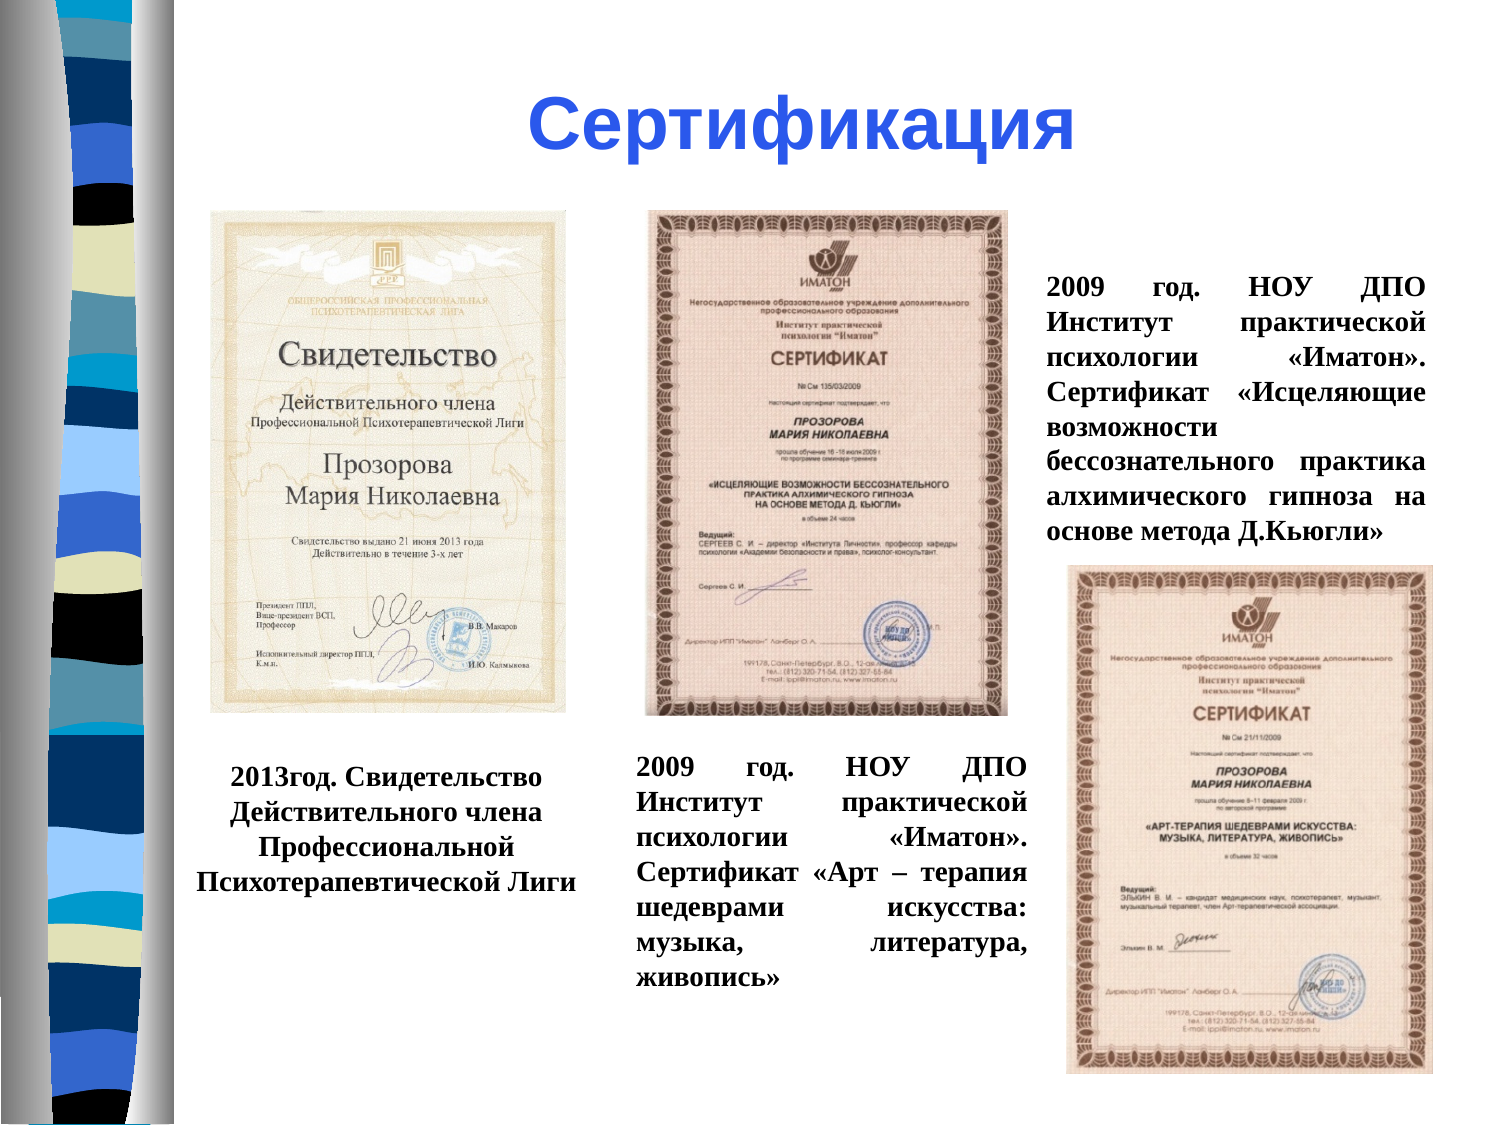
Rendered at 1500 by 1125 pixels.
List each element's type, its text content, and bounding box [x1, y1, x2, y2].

picture [1066, 564, 1433, 1074]
picture [210, 210, 567, 714]
text_box 2009 год. НОУ ДПО Институт практической психологии «Иматон». Сертификат «Исцеляющие возможности бессознательного практика алхимического гипноза на основе метода Д.Кьюгли» [1031, 259, 1442, 554]
picture [644, 210, 1008, 716]
title Сертификация [374, 74, 1231, 165]
text_box 2009 год. НОУ ДПО Институт практической психологии «Иматон». Сертификат «Арт – терапия шедеврами искусства: музыка, литература, живопись» [621, 739, 1043, 1000]
text_box 2013год. Свидетельство Действительного члена Профессиональной Психотерапевтической Лиги [175, 749, 598, 905]
